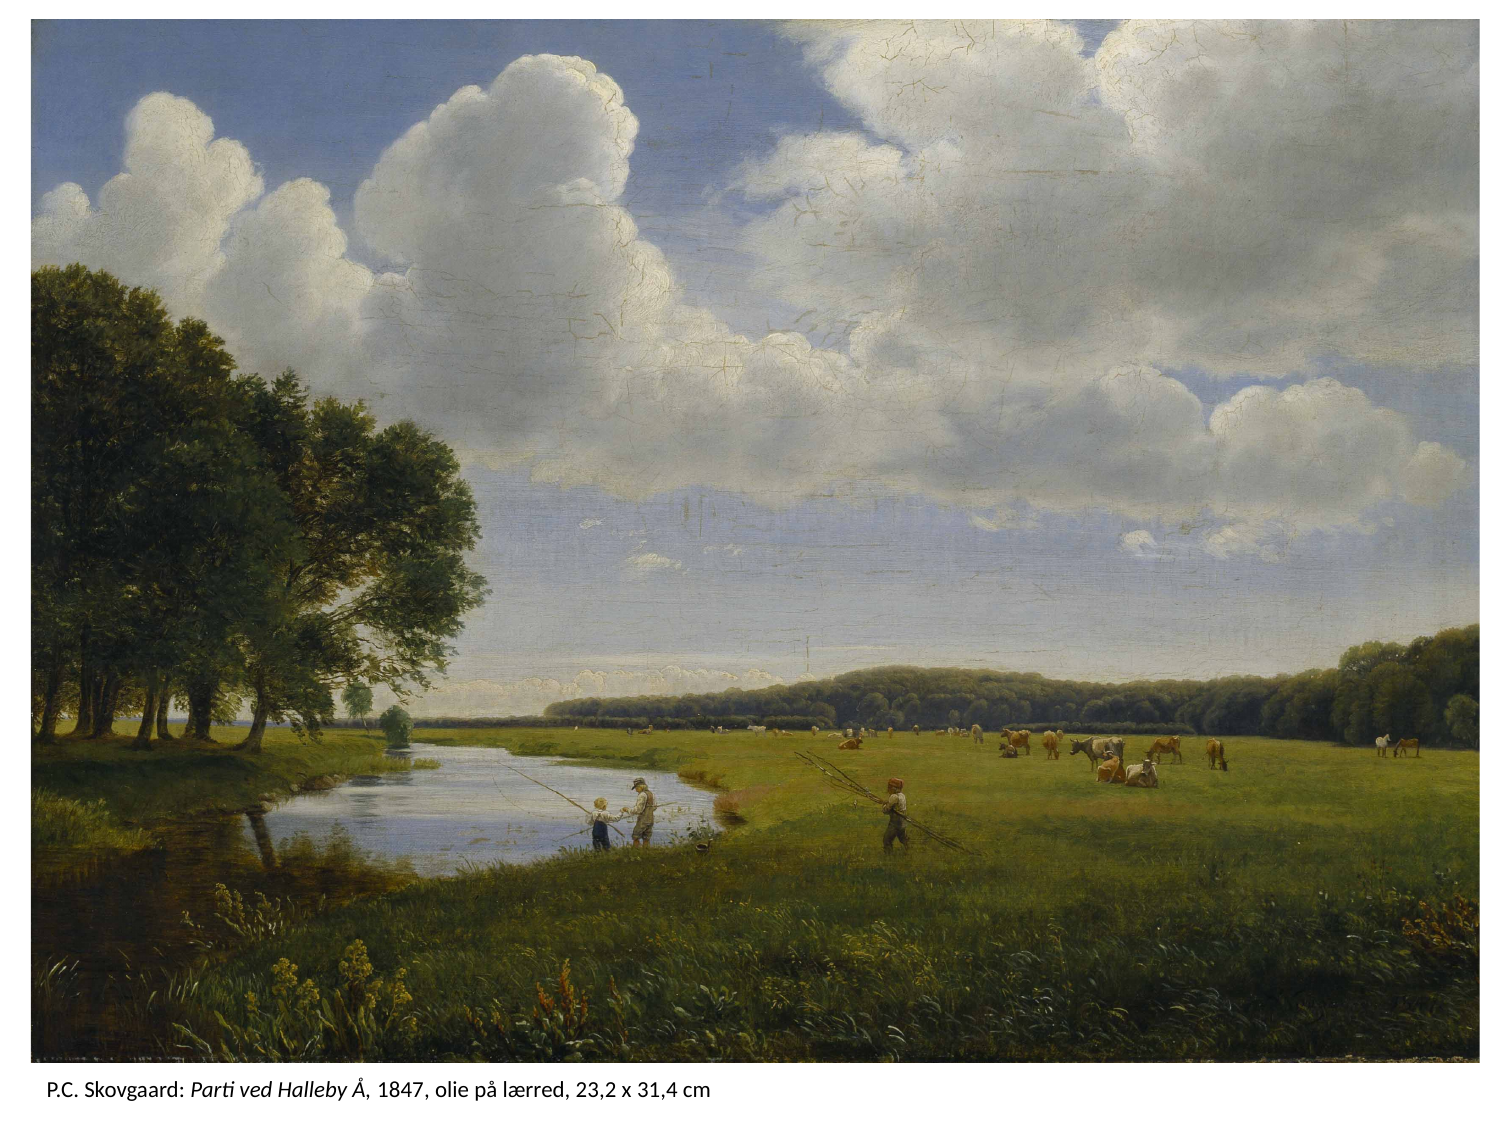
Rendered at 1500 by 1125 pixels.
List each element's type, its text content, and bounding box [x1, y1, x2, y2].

picture [30, 18, 1480, 1063]
text_box P.C. Skovgaard: Parti ved Halleby Å, 1847, olie på lærred, 23,2 x 31,4 cm [31, 1071, 1426, 1110]
